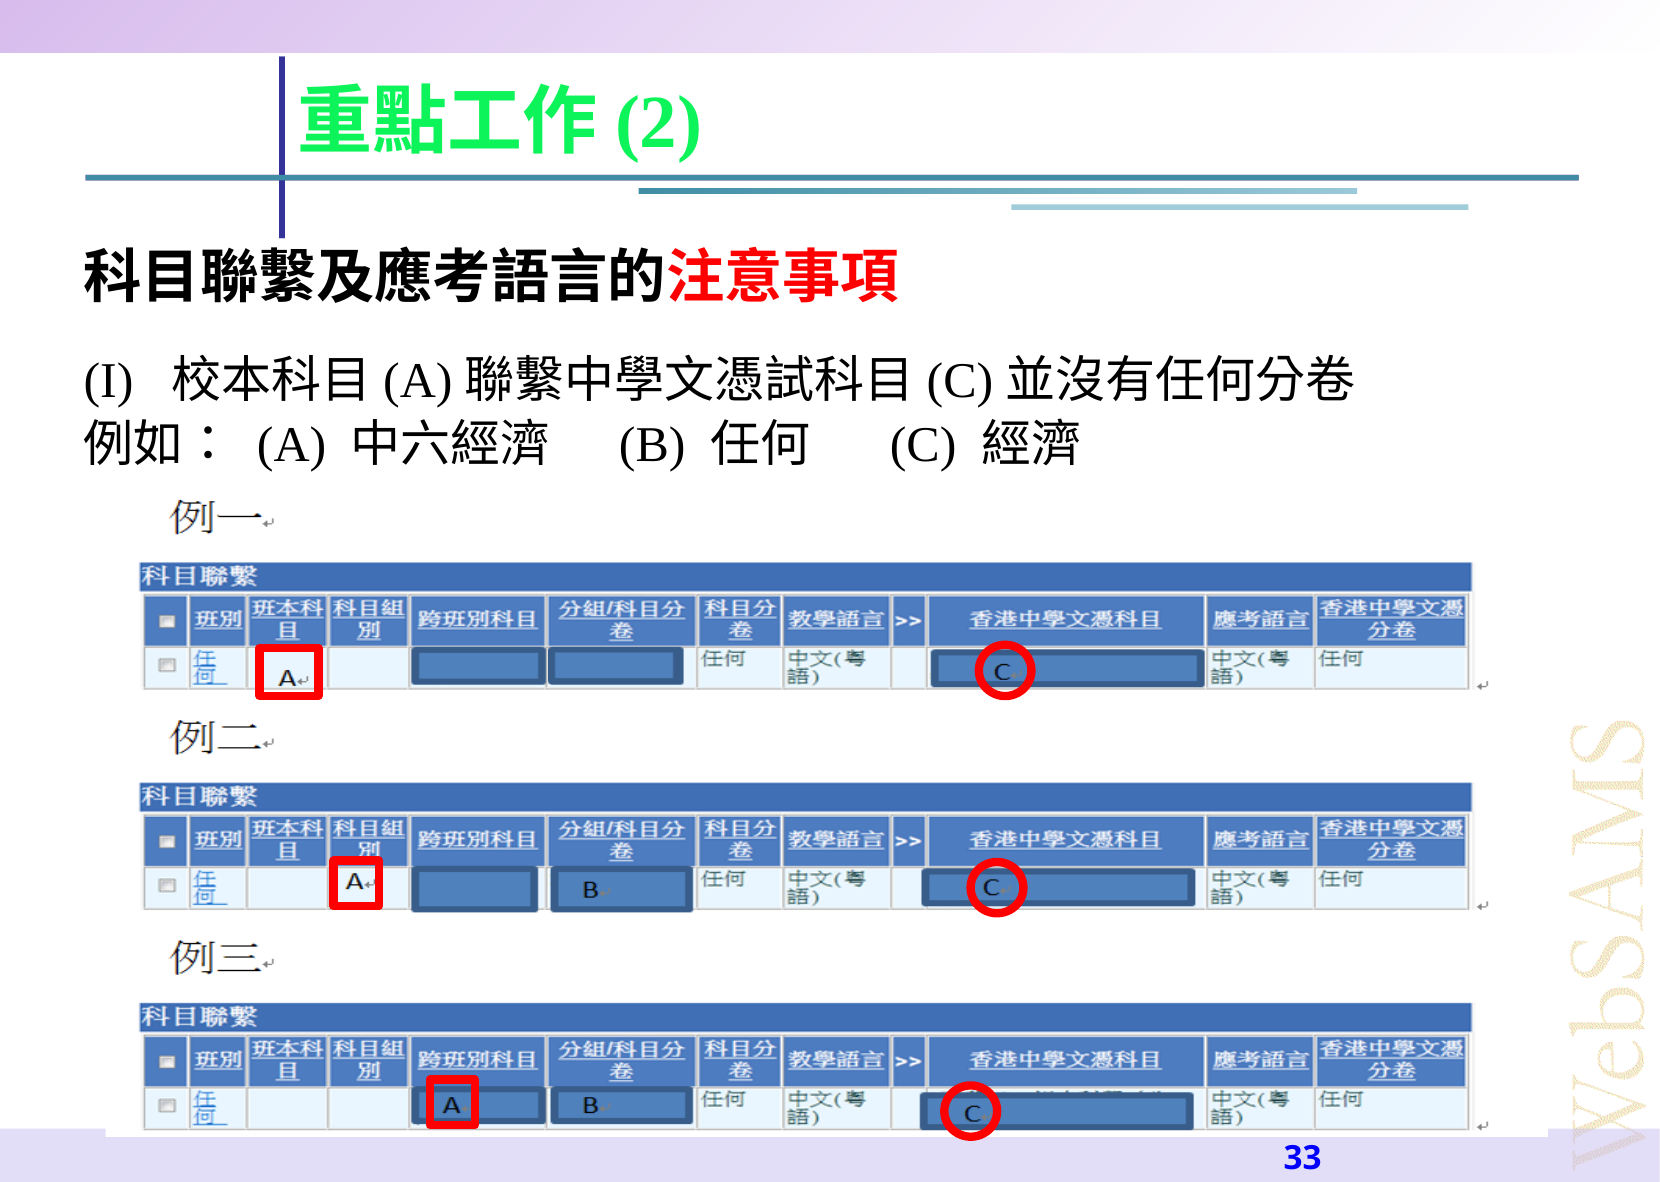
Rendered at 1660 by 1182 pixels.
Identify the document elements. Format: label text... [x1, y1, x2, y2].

picture [1553, 712, 1660, 1128]
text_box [105, 488, 1549, 1138]
text_box 重點工作(2) [297, 72, 1660, 189]
text_box 科目聯繫及應考語言的注意事項 (I) 校本科目(A)聯繫中學文憑試科目(C)並沒有任何分卷 例如： (A) 中六經濟 (B) 任何 (C) 經濟 [68, 231, 1585, 480]
